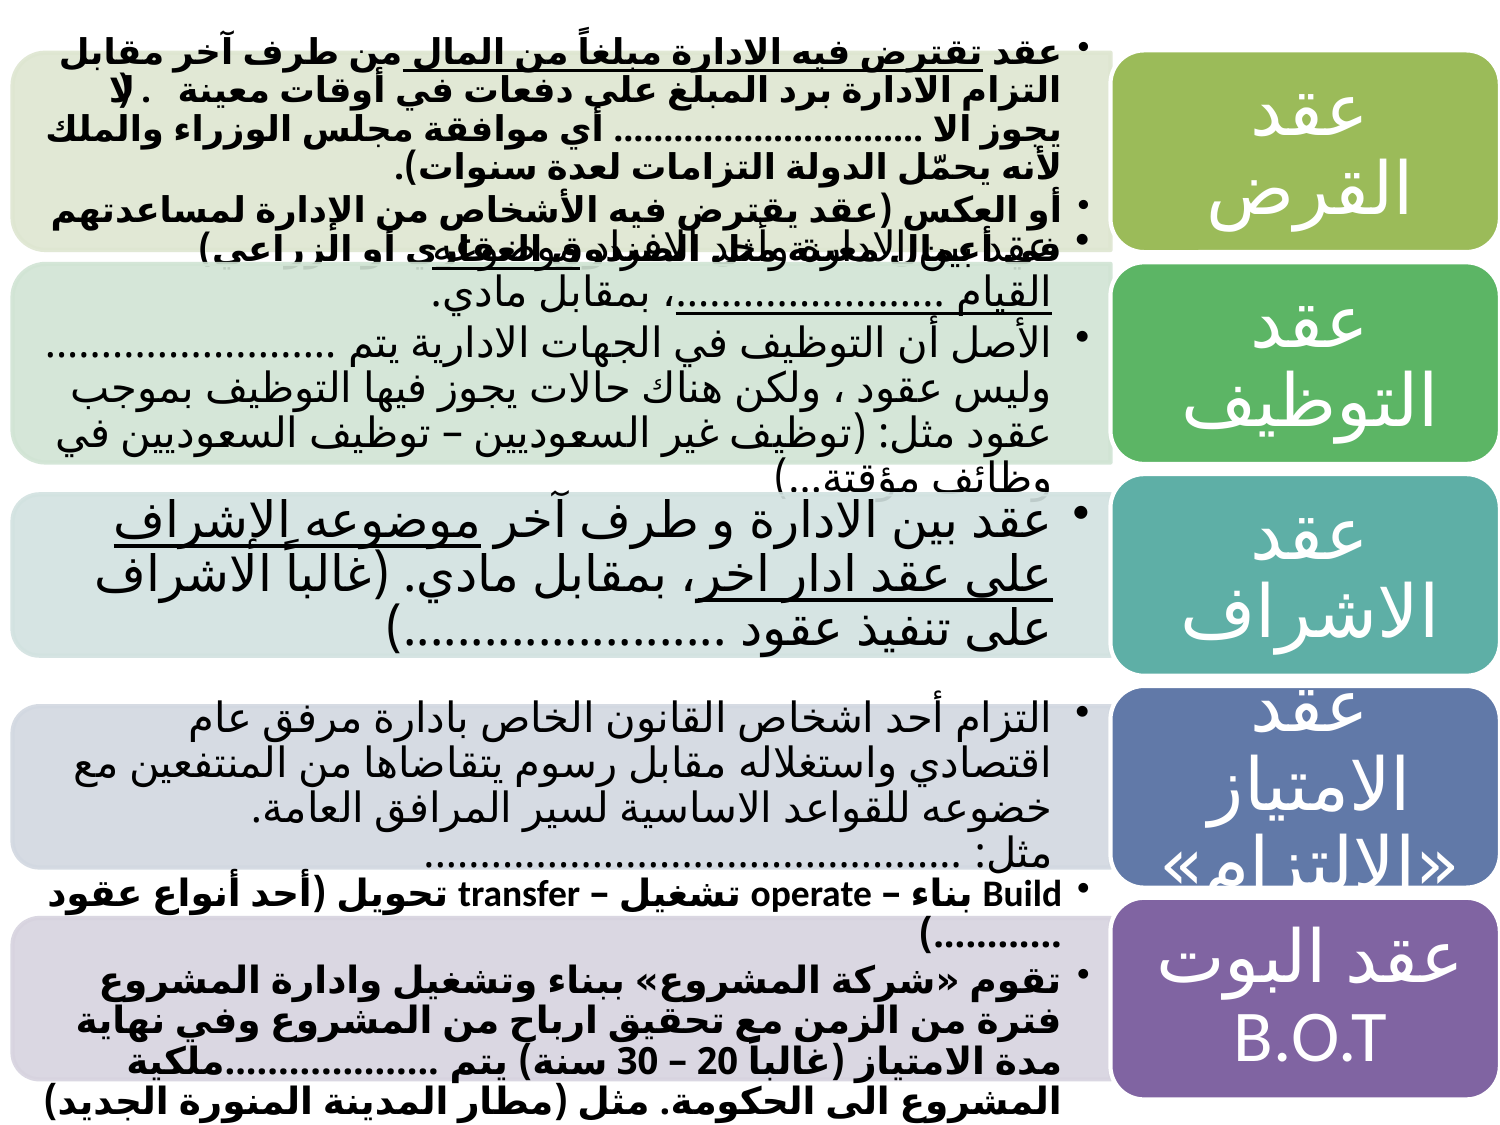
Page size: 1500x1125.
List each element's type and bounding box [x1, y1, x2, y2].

list [12, 49, 1500, 1101]
